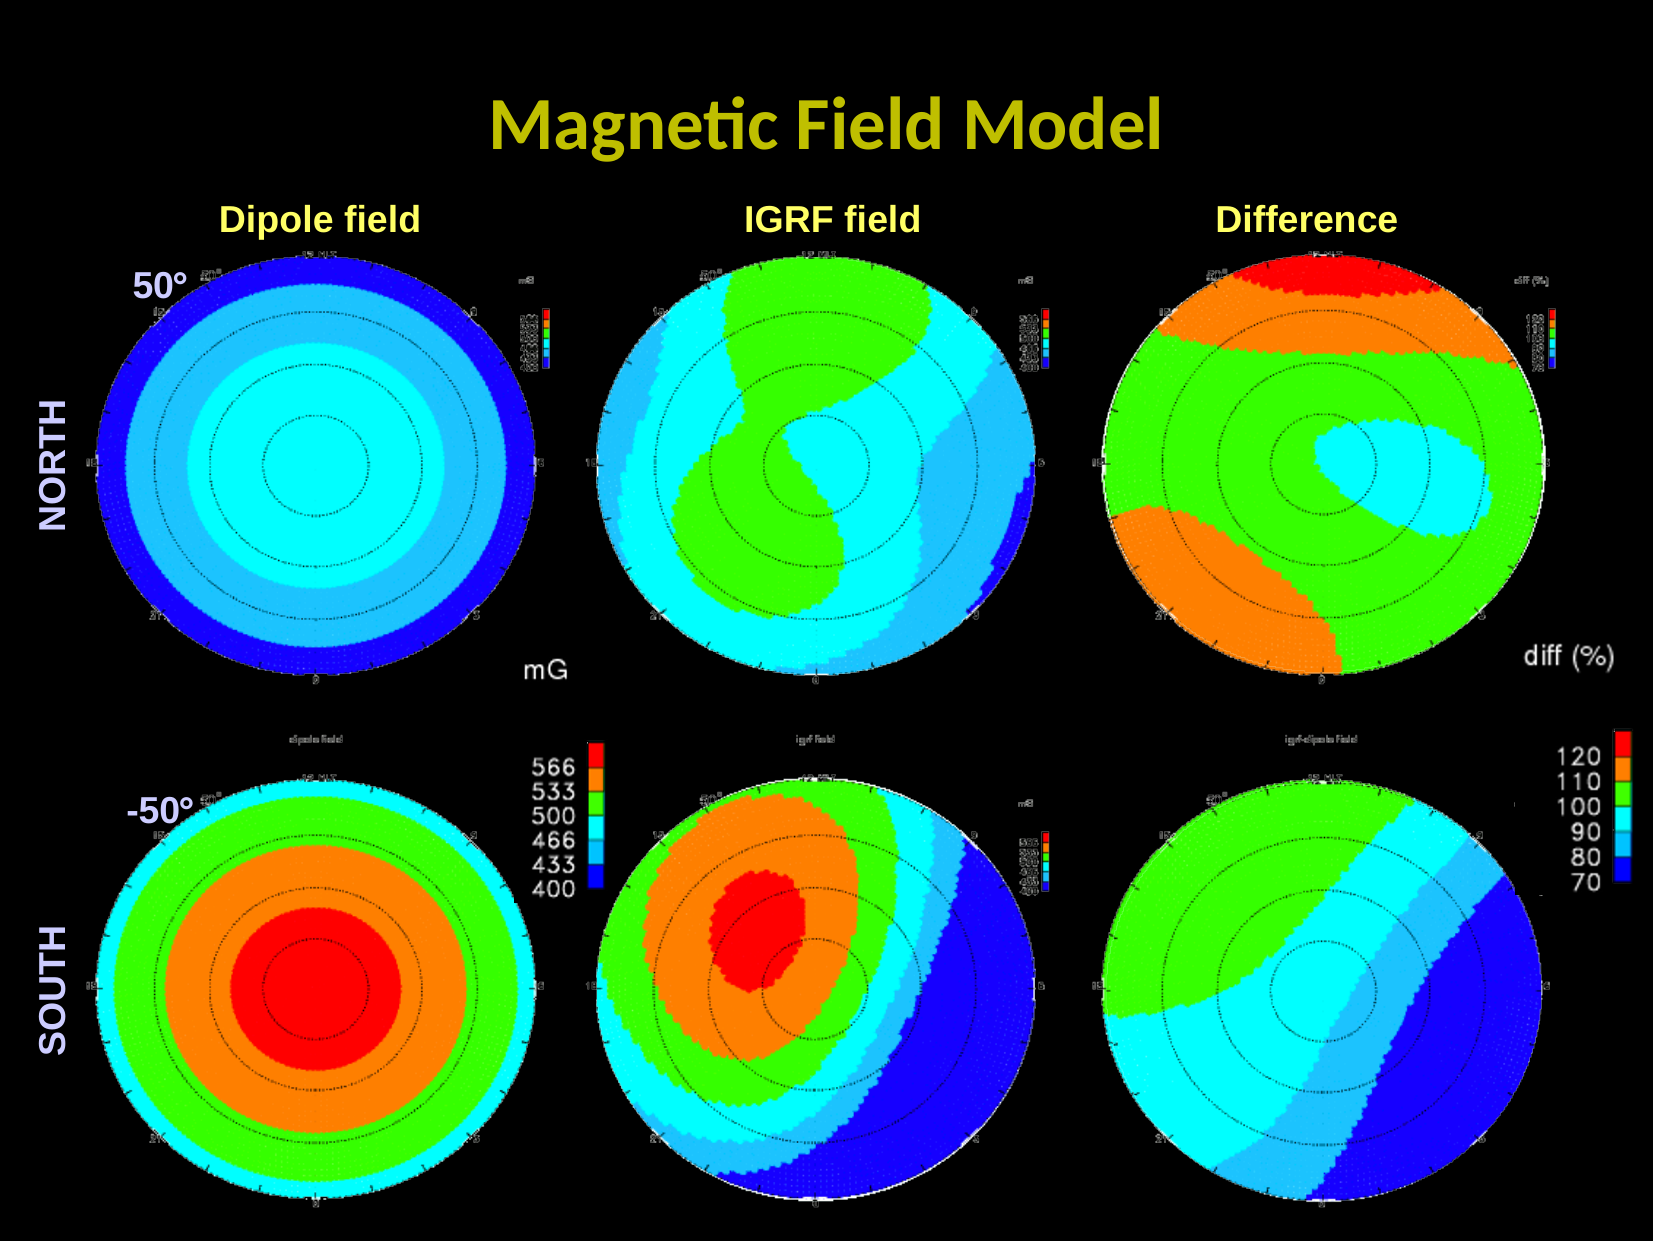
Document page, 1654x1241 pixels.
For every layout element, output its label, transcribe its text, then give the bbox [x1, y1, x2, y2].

picture [513, 226, 1064, 1223]
text_box Magnetic Field Model [294, 74, 1359, 106]
picture [1085, 226, 1640, 1225]
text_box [13, 107, 1620, 1225]
